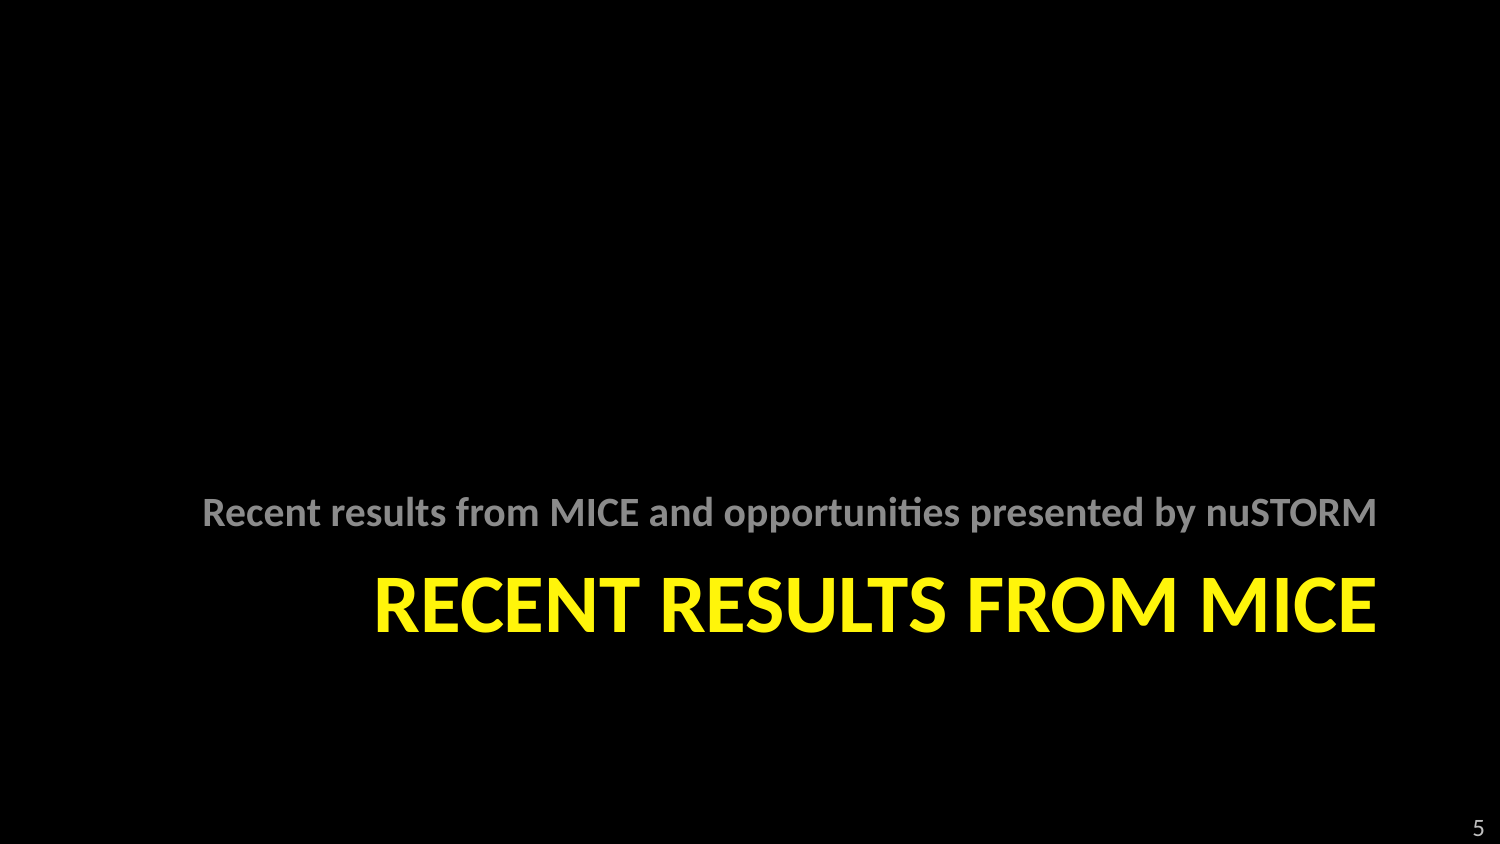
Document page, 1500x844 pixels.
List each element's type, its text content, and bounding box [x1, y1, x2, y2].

slide_number 5 [1149, 808, 1500, 844]
title Recent results from MICE [118, 543, 1394, 710]
list Recent results from MICE and opportunities presented by nuSTORM [118, 357, 1394, 543]
